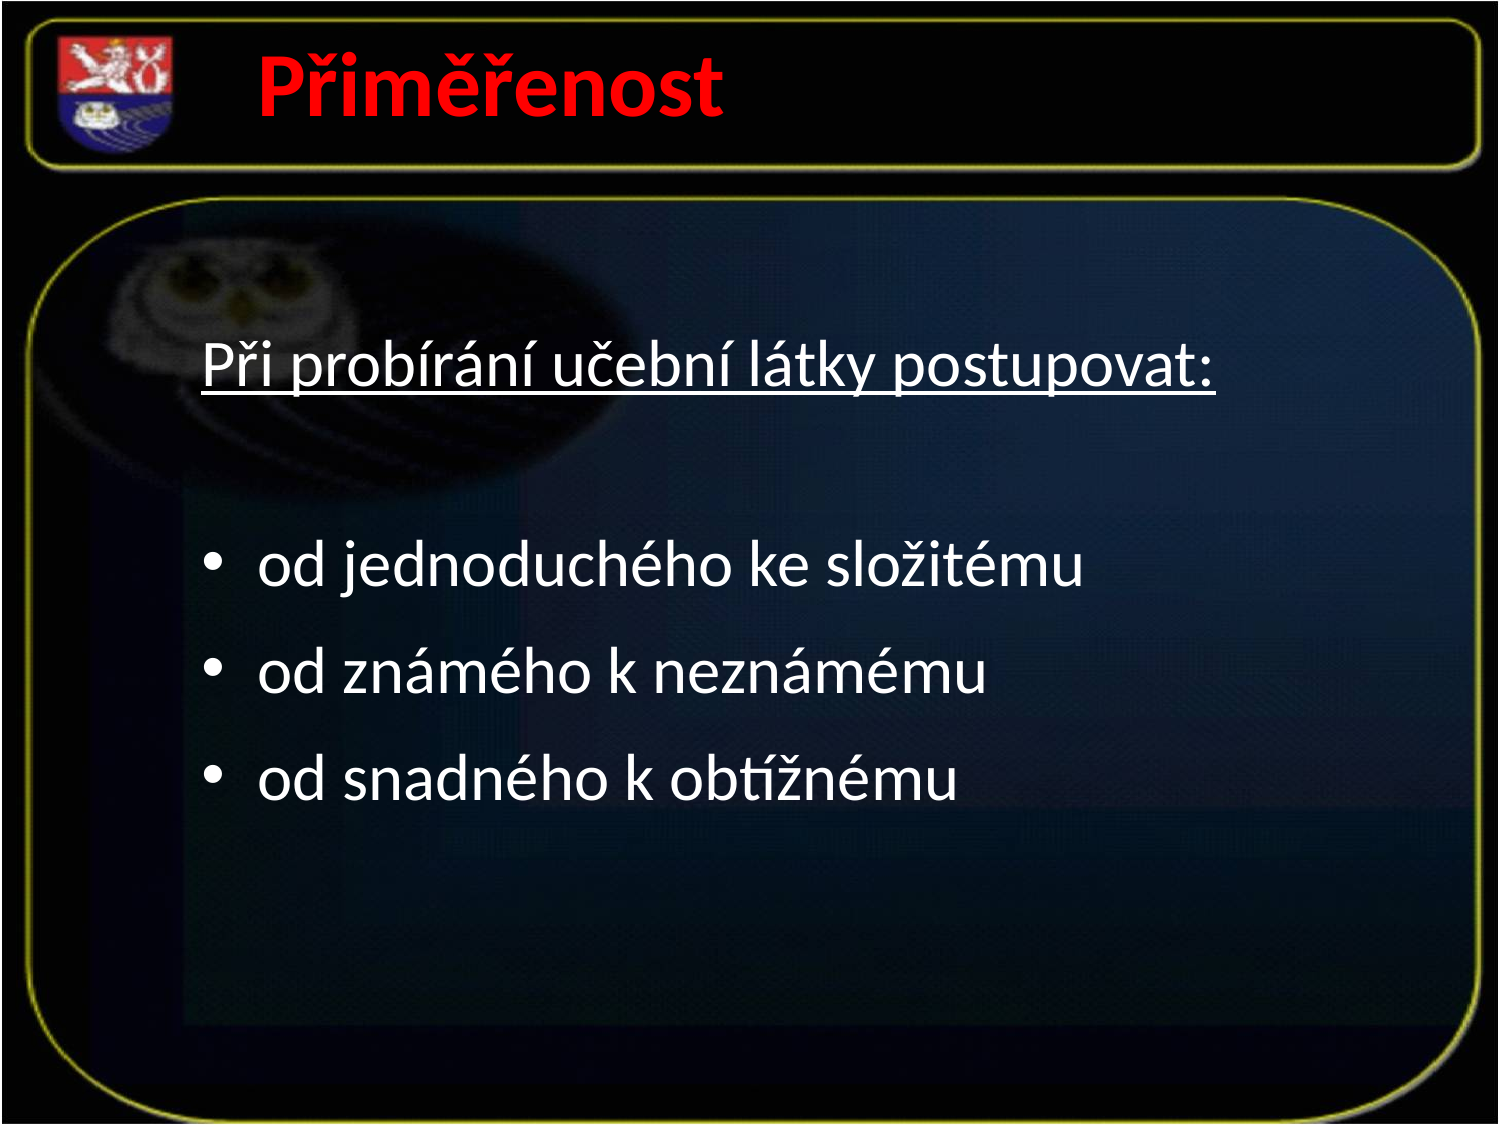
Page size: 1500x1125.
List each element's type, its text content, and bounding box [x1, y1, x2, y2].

title Přiměřenost [242, 19, 1500, 140]
picture [0, 0, 1500, 1125]
list Při probírání učební látky postupovat: od jednoduchého ke složitému od známého k neznámému od snadného k obtížnému [186, 312, 1500, 1000]
